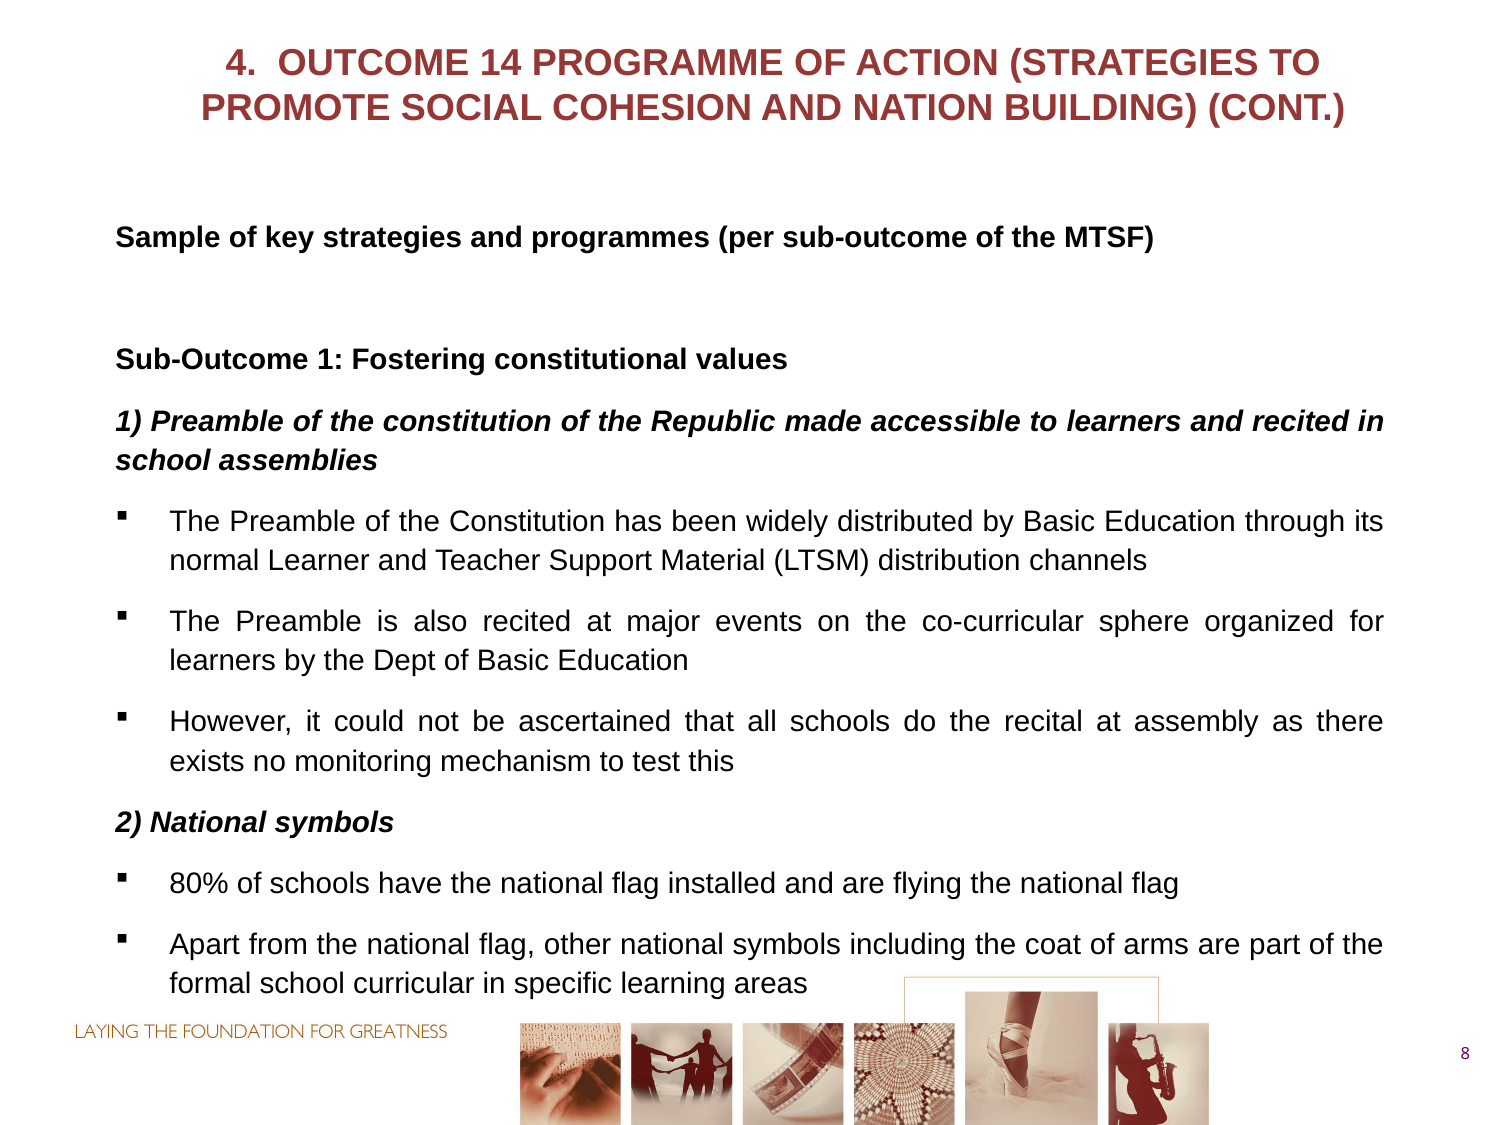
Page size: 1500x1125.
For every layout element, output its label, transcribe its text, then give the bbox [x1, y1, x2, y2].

picture [12, 941, 1253, 1125]
slide_number 8 [1385, 1035, 1486, 1095]
text_box 4. Outcome 14 Programme of Action (Strategies to promote social cohesion and nation building) (cont.) [112, 30, 1435, 136]
list Sample of key strategies and programmes (per sub-outcome of the MTSF) Sub-Outcome 1: Fostering constitutional values 1) Preamble of the constitution of the Republic made accessible to learners and recited in school assemblies The Preamble of the Constitution has been widely distributed by Basic Education through its normal Learner and Teacher Support Material (LTSM) distribution channels The Preamble is also recited at major events on the co-curricular sphere organized for learners by the Dept of Basic Education However, it could not be ascertained that all schools do the recital at assembly as there exists no monitoring mechanism to test this 2) National symbols 80% of schools have the national flag installed and are flying the national flag Apart from the national flag, other national symbols including the coat of arms are part of the formal school curricular in specific learning areas [100, 149, 1400, 1012]
